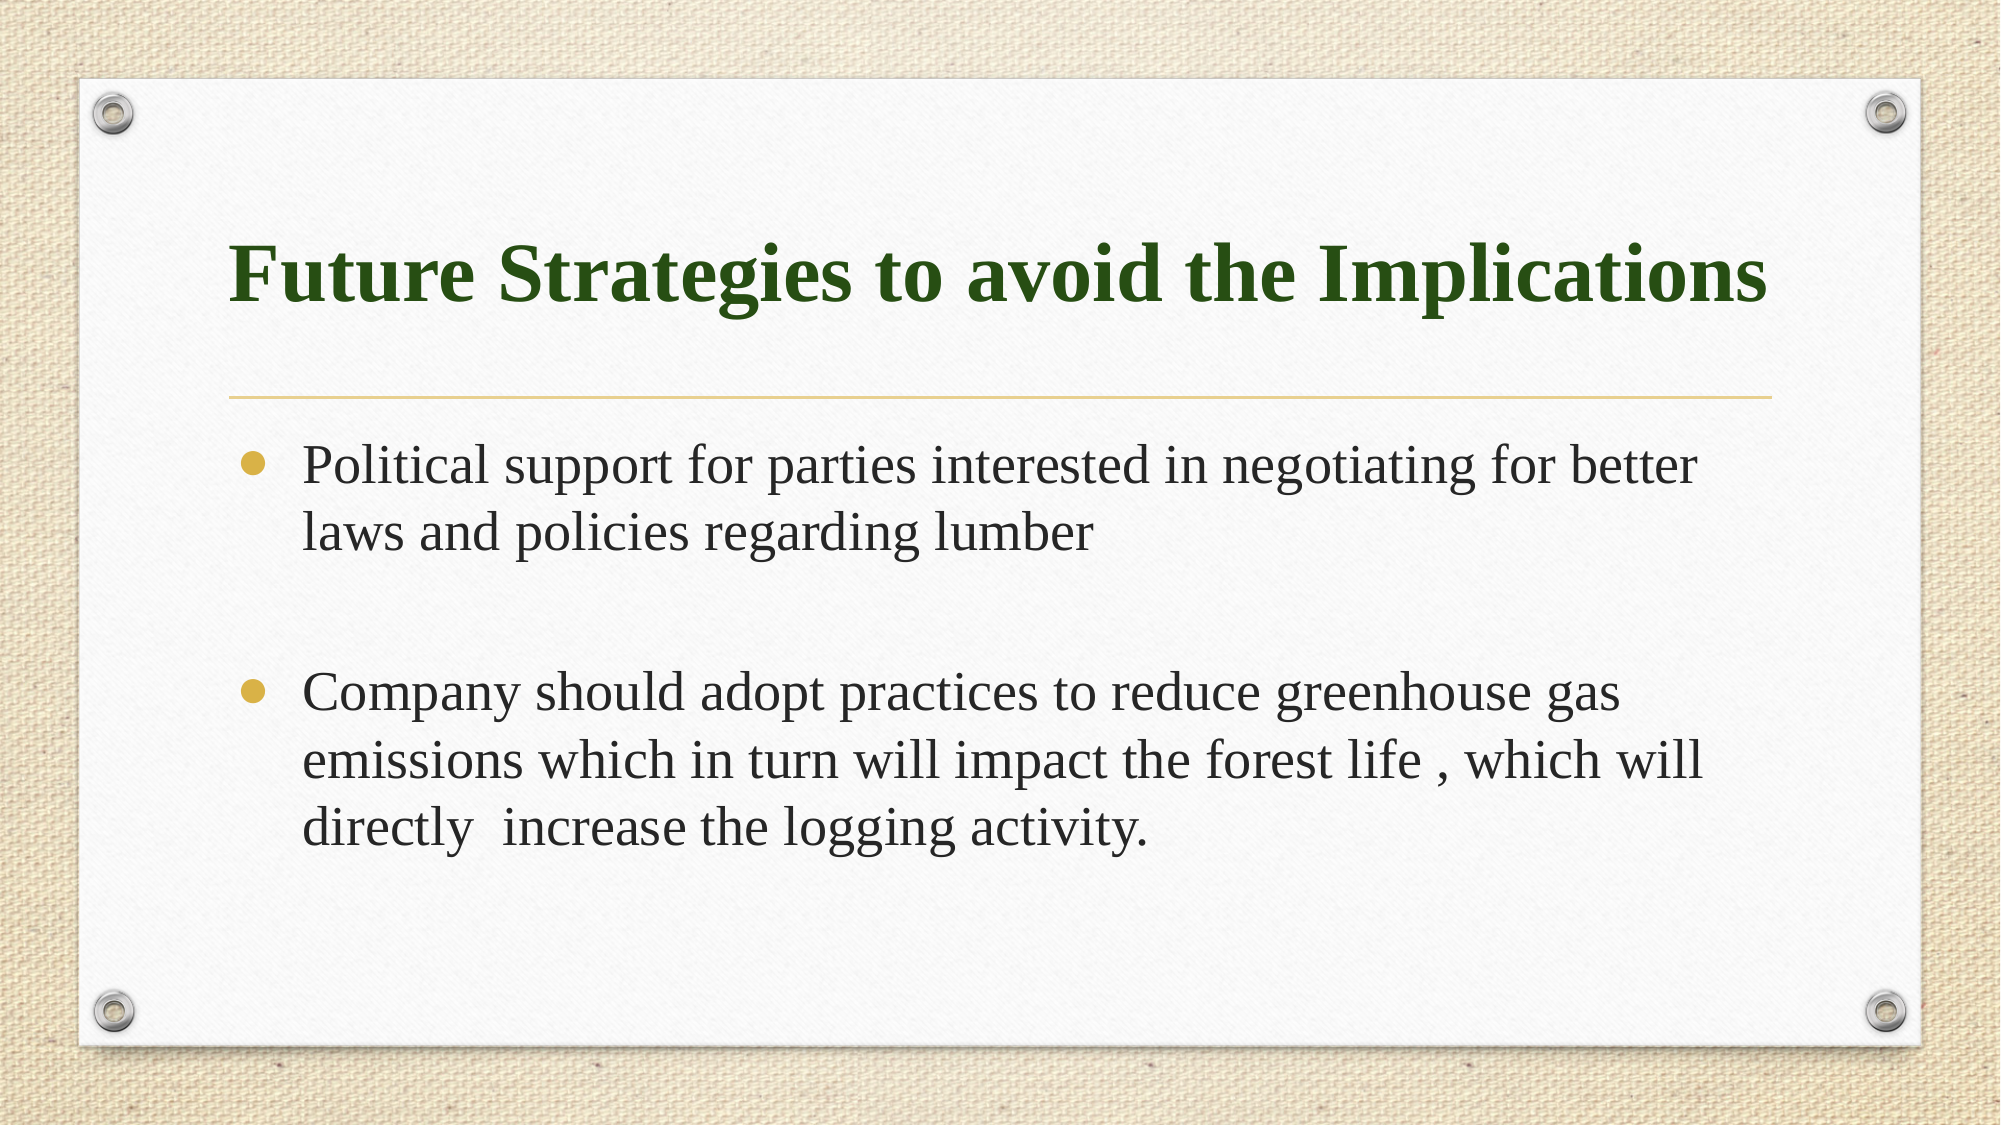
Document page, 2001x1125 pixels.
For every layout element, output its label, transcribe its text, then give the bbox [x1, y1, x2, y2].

list Political support for parties interested in negotiating for better laws and policies regarding lumber Company should adopt practices to reduce greenhouse gas emissions which in turn will impact the forest life , which will directly increase the logging activity. [212, 419, 1788, 964]
picture [0, 0, 2001, 1125]
title Future Strategies to avoid the Implications [212, 161, 1788, 375]
